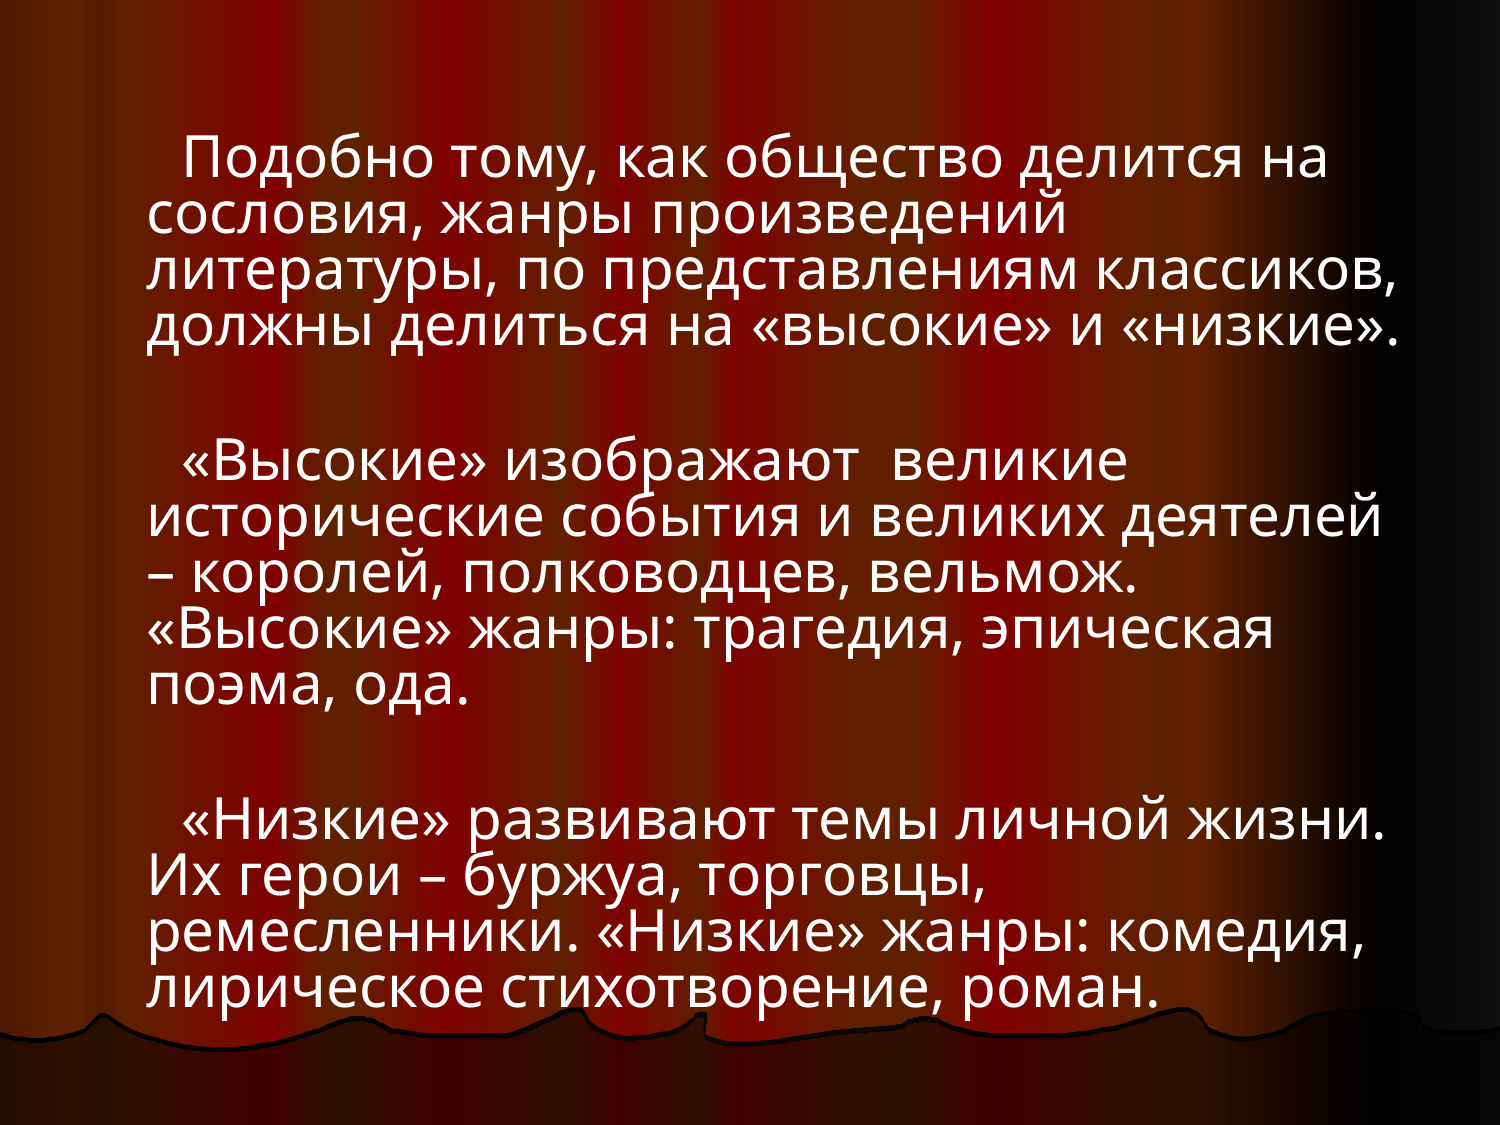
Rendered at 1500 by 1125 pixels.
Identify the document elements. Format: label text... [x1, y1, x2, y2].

list Подобно тому, как общество делится на сословия, жанры произведений литературы, по представлениям классиков, должны делиться на «высокие» и «низкие». «Высокие» изображают великие исторические события и великих деятелей – королей, полководцев, вельмож. «Высокие» жанры: трагедия, эпическая поэма, ода. «Низкие» развивают темы личной жизни. Их герои – буржуа, торговцы, ремесленники. «Низкие» жанры: комедия, лирическое стихотворение, роман. [74, 124, 1426, 1001]
